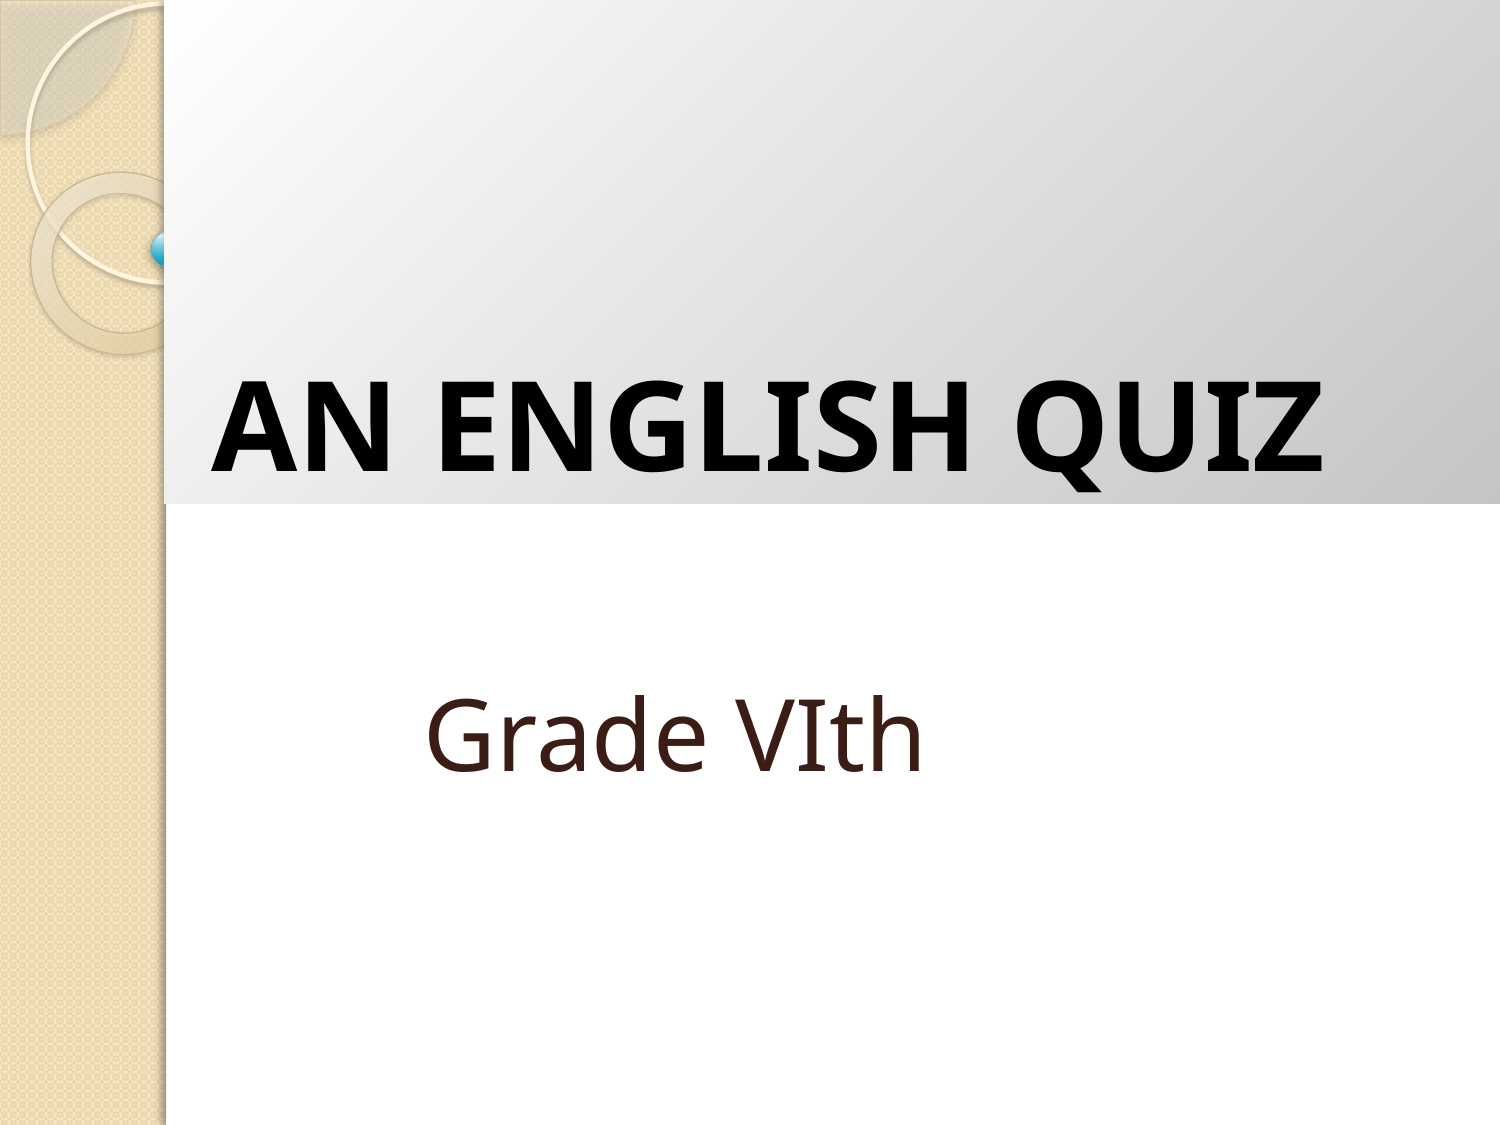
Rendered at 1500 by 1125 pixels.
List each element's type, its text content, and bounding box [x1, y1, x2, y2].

subtitle Grade VIth [222, 539, 1450, 1008]
title AN ENGLISH QUIZ [164, 0, 1500, 504]
